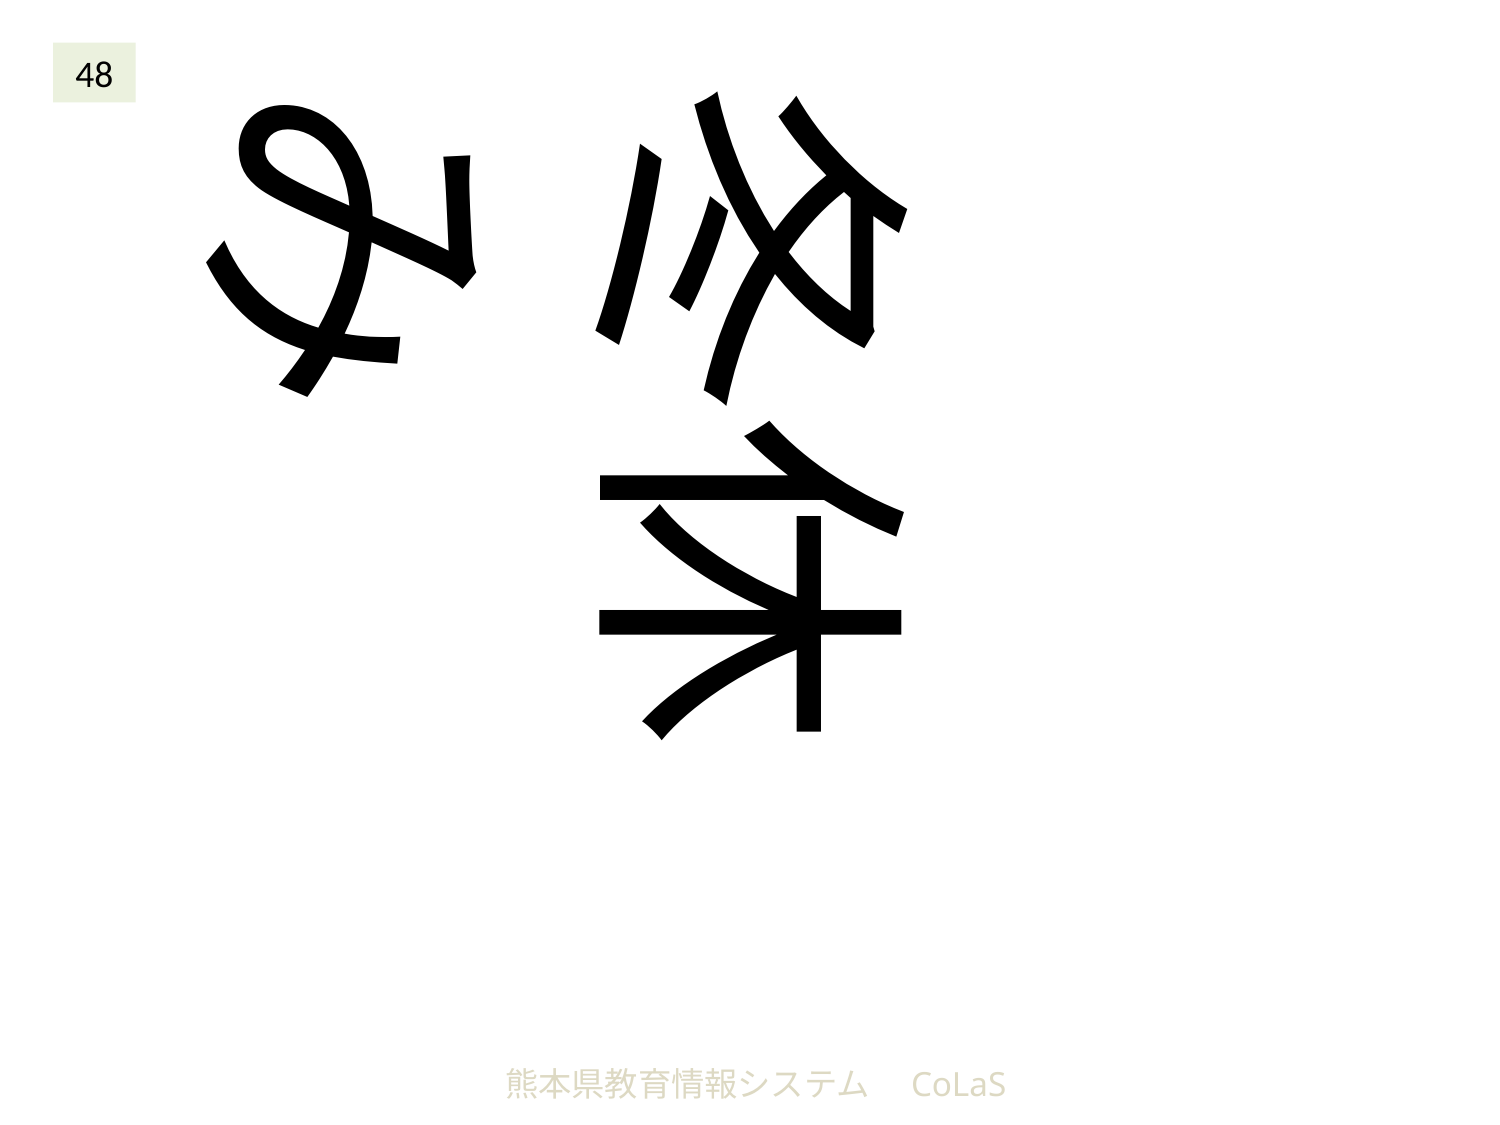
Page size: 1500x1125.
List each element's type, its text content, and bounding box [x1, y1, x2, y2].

text_box 冬休み [532, 66, 967, 1083]
text_box 48 [53, 42, 136, 103]
